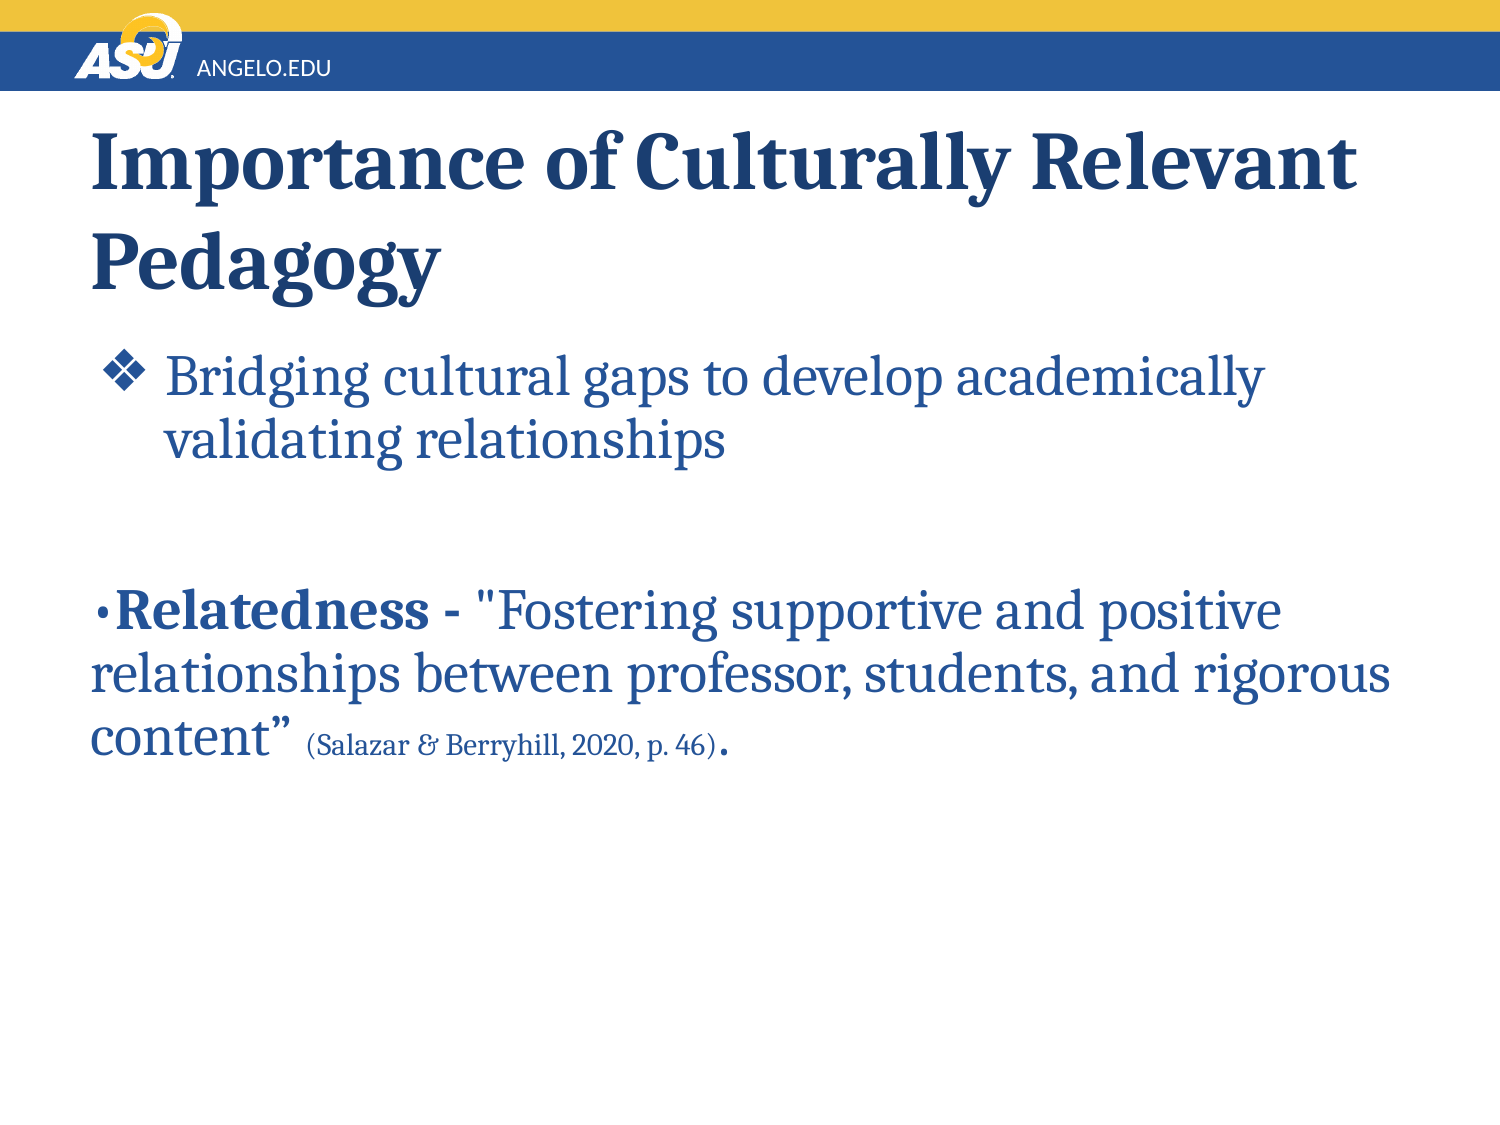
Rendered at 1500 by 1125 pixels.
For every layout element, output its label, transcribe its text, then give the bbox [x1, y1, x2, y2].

title Importance of Culturally Relevant Pedagogy [75, 112, 1425, 300]
list Bridging cultural gaps to develop academically validating relationships •Relatedness - "Fostering supportive and positive relationships between professor, students, and rigorous content” (Salazar & Berryhill, 2020, p. 46). [75, 337, 1425, 1053]
picture [73, 12, 182, 80]
